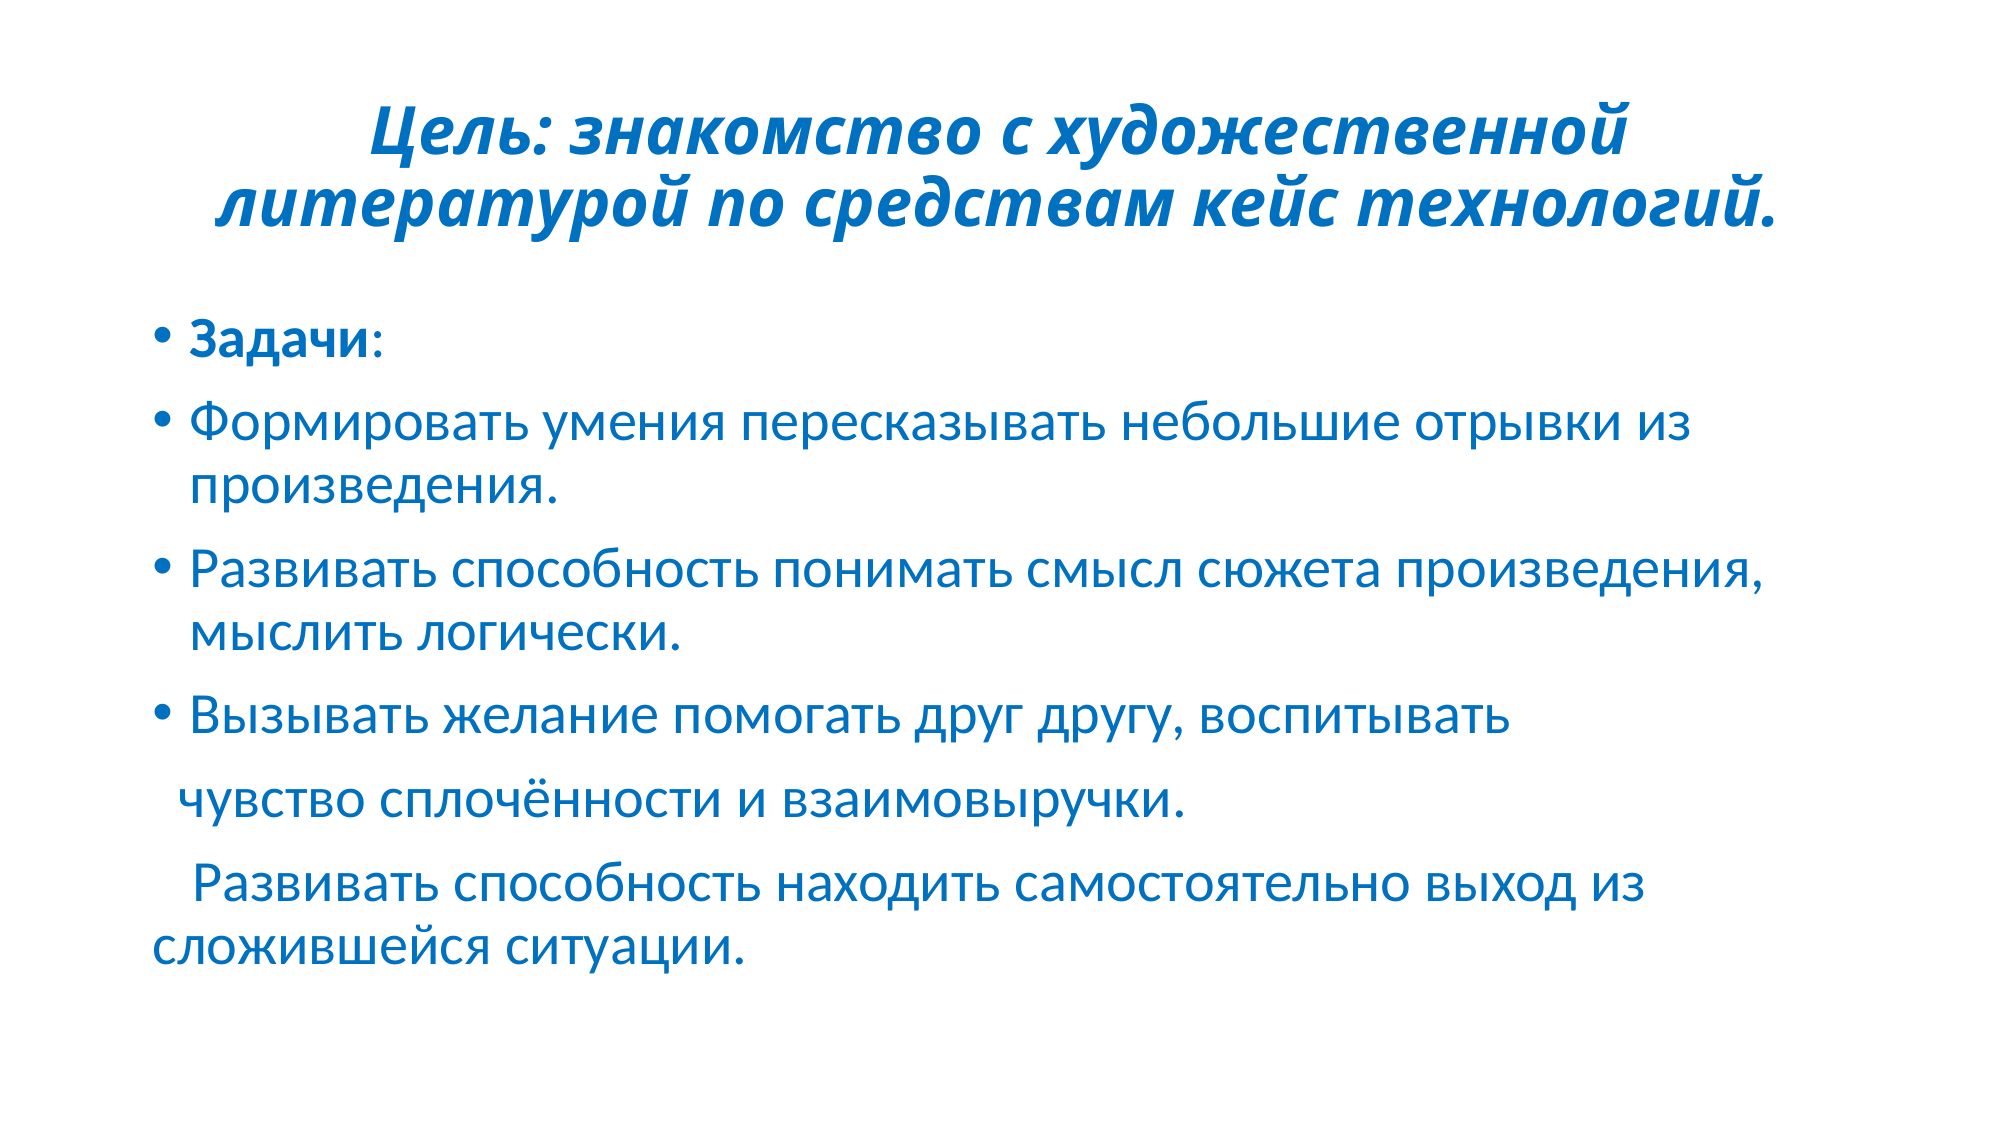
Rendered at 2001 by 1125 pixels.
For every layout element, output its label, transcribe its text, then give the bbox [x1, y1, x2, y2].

title Цель: знакомство с художественной литературой по средствам кейс технологий. [137, 59, 1863, 278]
list Задачи: Формировать умения пересказывать небольшие отрывки из произведения. Развивать способность понимать смысл сюжета произведения, мыслить логически. Вызывать желание помогать друг другу, воспитывать чувство сплочённости и взаимовыручки. Развивать способность находить самостоятельно выход из сложившейся ситуации. [137, 299, 1863, 1014]
